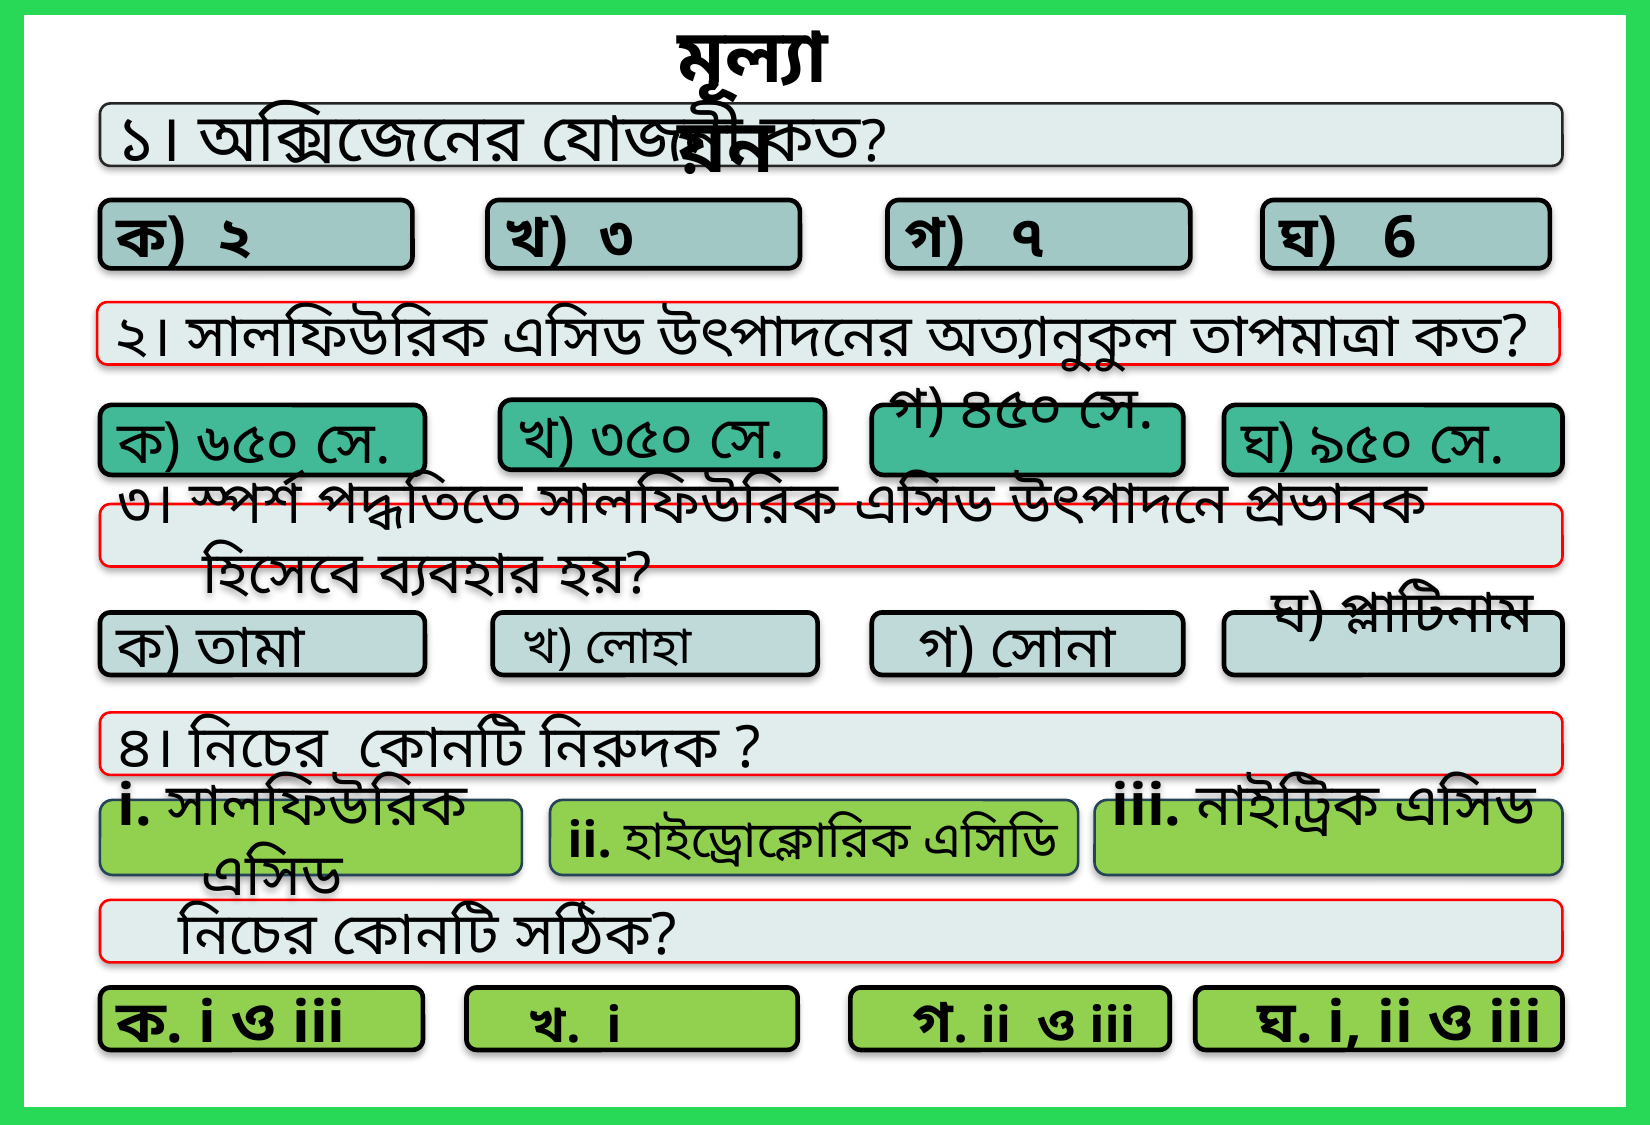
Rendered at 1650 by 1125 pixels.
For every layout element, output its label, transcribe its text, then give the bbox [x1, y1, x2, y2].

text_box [99, 799, 1563, 876]
text_box ৪। নিচের কোনটি নিরুদক ? [98, 711, 1564, 777]
text_box ১। অক্সিজেনের যোজনী কত? [98, 102, 662, 168]
text_box [6, 0, 1644, 1124]
text_box ১। অক্সিজেনের যোজনী কত? [888, 102, 1564, 168]
text_box ৩। স্পর্শ পদ্ধতিতে সালফিউরিক এসিড উৎপাদনে প্রভাবক হিসেবে ব্যবহার হয়? [98, 502, 1564, 568]
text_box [99, 987, 1563, 1051]
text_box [99, 399, 1563, 476]
text_box মূল্যায়ন [662, 0, 888, 194]
text_box ২। সালফিউরিক এসিড উৎপাদনের অত্যানুকুল তাপমাত্রা কত? [95, 300, 1561, 366]
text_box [99, 612, 1563, 676]
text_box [99, 199, 1551, 269]
text_box নিচের কোনটি সঠিক? [98, 898, 1564, 964]
